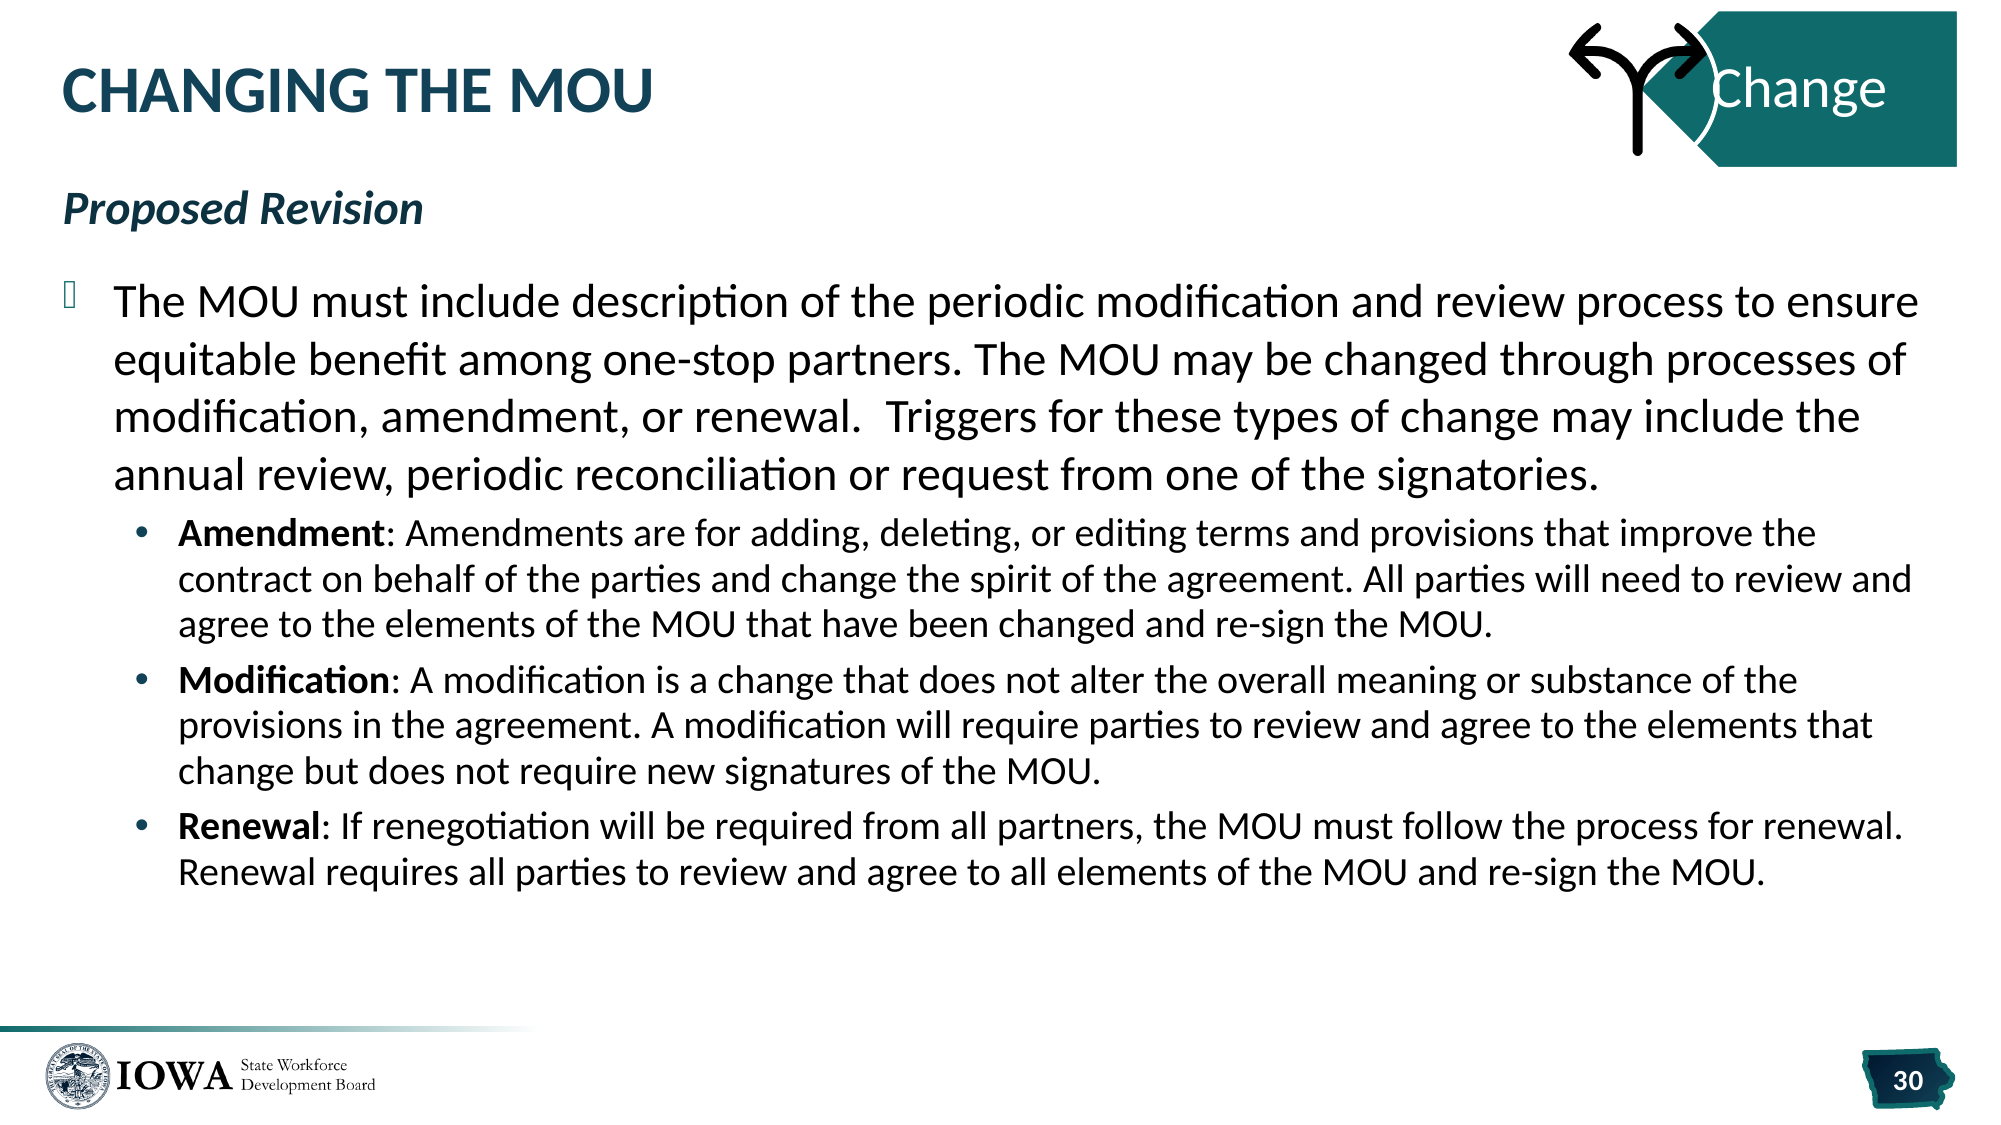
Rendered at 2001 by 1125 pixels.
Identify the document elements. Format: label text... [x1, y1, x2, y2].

title Changing the MOU [47, 36, 1516, 149]
picture [44, 1041, 381, 1111]
list Proposed Revision The MOU must include description of the periodic modification and review process to ensure equitable benefit among one-stop partners. The MOU may be changed through processes of modification, amendment, or renewal. Triggers for these types of change may include the annual review, periodic reconciliation or request from one of the signatories. Amendment: Amendments are for adding, deleting, or editing terms and provisions that improve the contract on behalf of the parties and change the spirit of the agreement. All parties will need to review and agree to the elements of the MOU that have been changed and re-sign the MOU. Modification: A modification is a change that does not alter the overall meaning or substance of the provisions in the agreement. A modification will require parties to review and agree to the elements that change but does not require new signatures of the MOU. Renewal: If renegotiation will be required from all partners, the MOU must follow the process for renewal. Renewal requires all parties to review and agree to all elements of the MOU and re-sign the MOU. [47, 168, 1953, 982]
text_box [1516, 9, 2000, 170]
